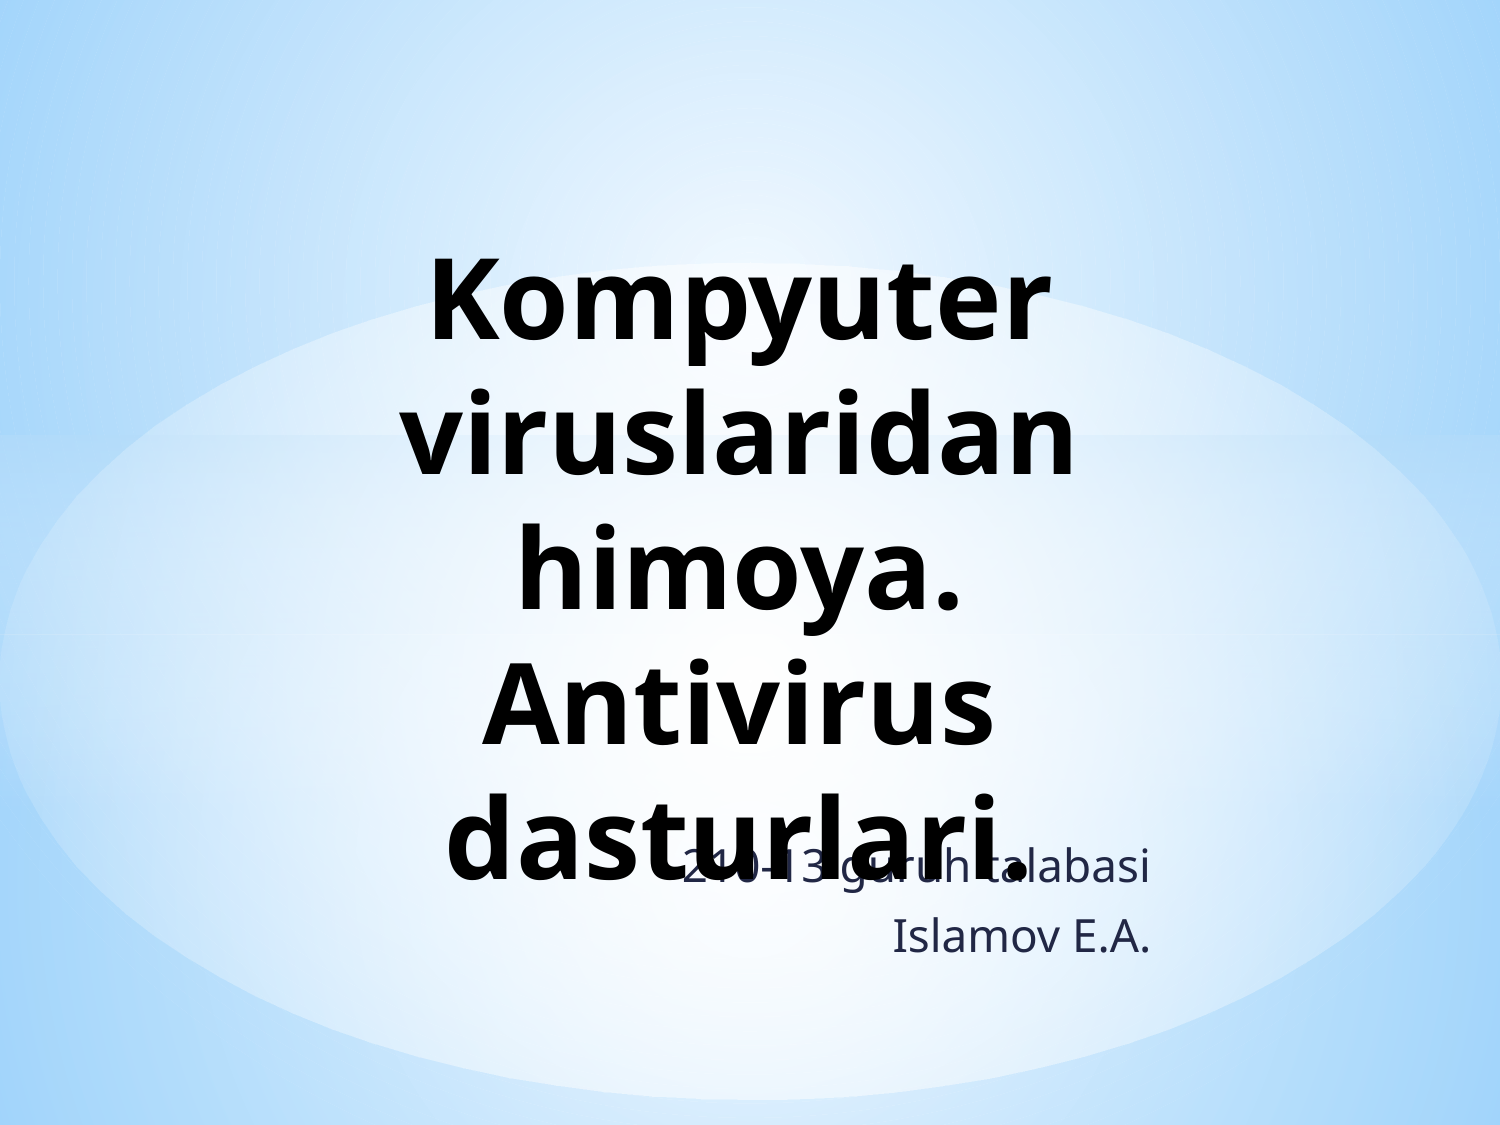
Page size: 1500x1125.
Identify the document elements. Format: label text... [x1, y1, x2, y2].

subtitle 210-13 guruh talabasi Islamov E.A. [241, 828, 1167, 974]
title Kompyuter viruslaridan himoya. Antivirus dasturlari. [135, 219, 1313, 515]
